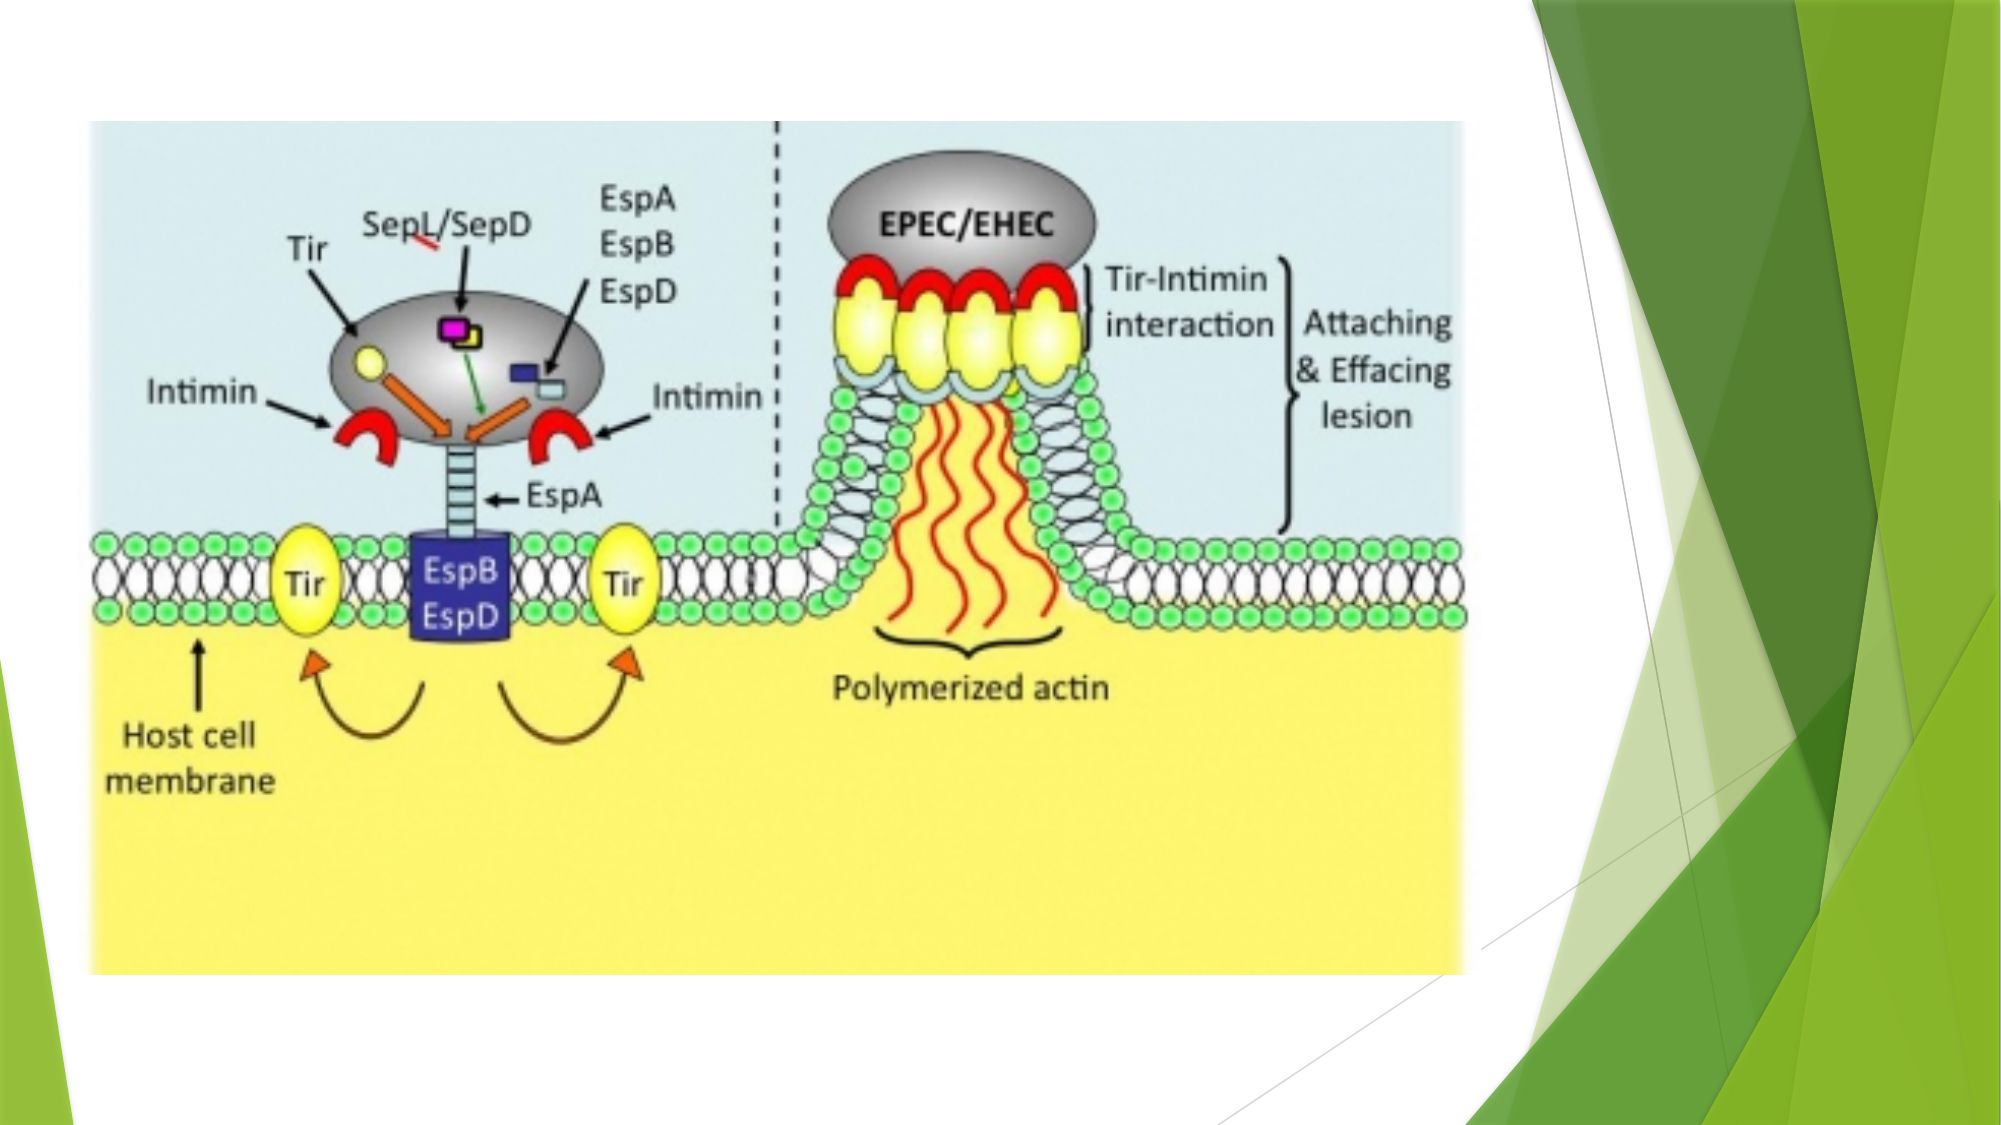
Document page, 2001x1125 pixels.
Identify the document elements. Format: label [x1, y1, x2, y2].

picture [78, 120, 1481, 975]
